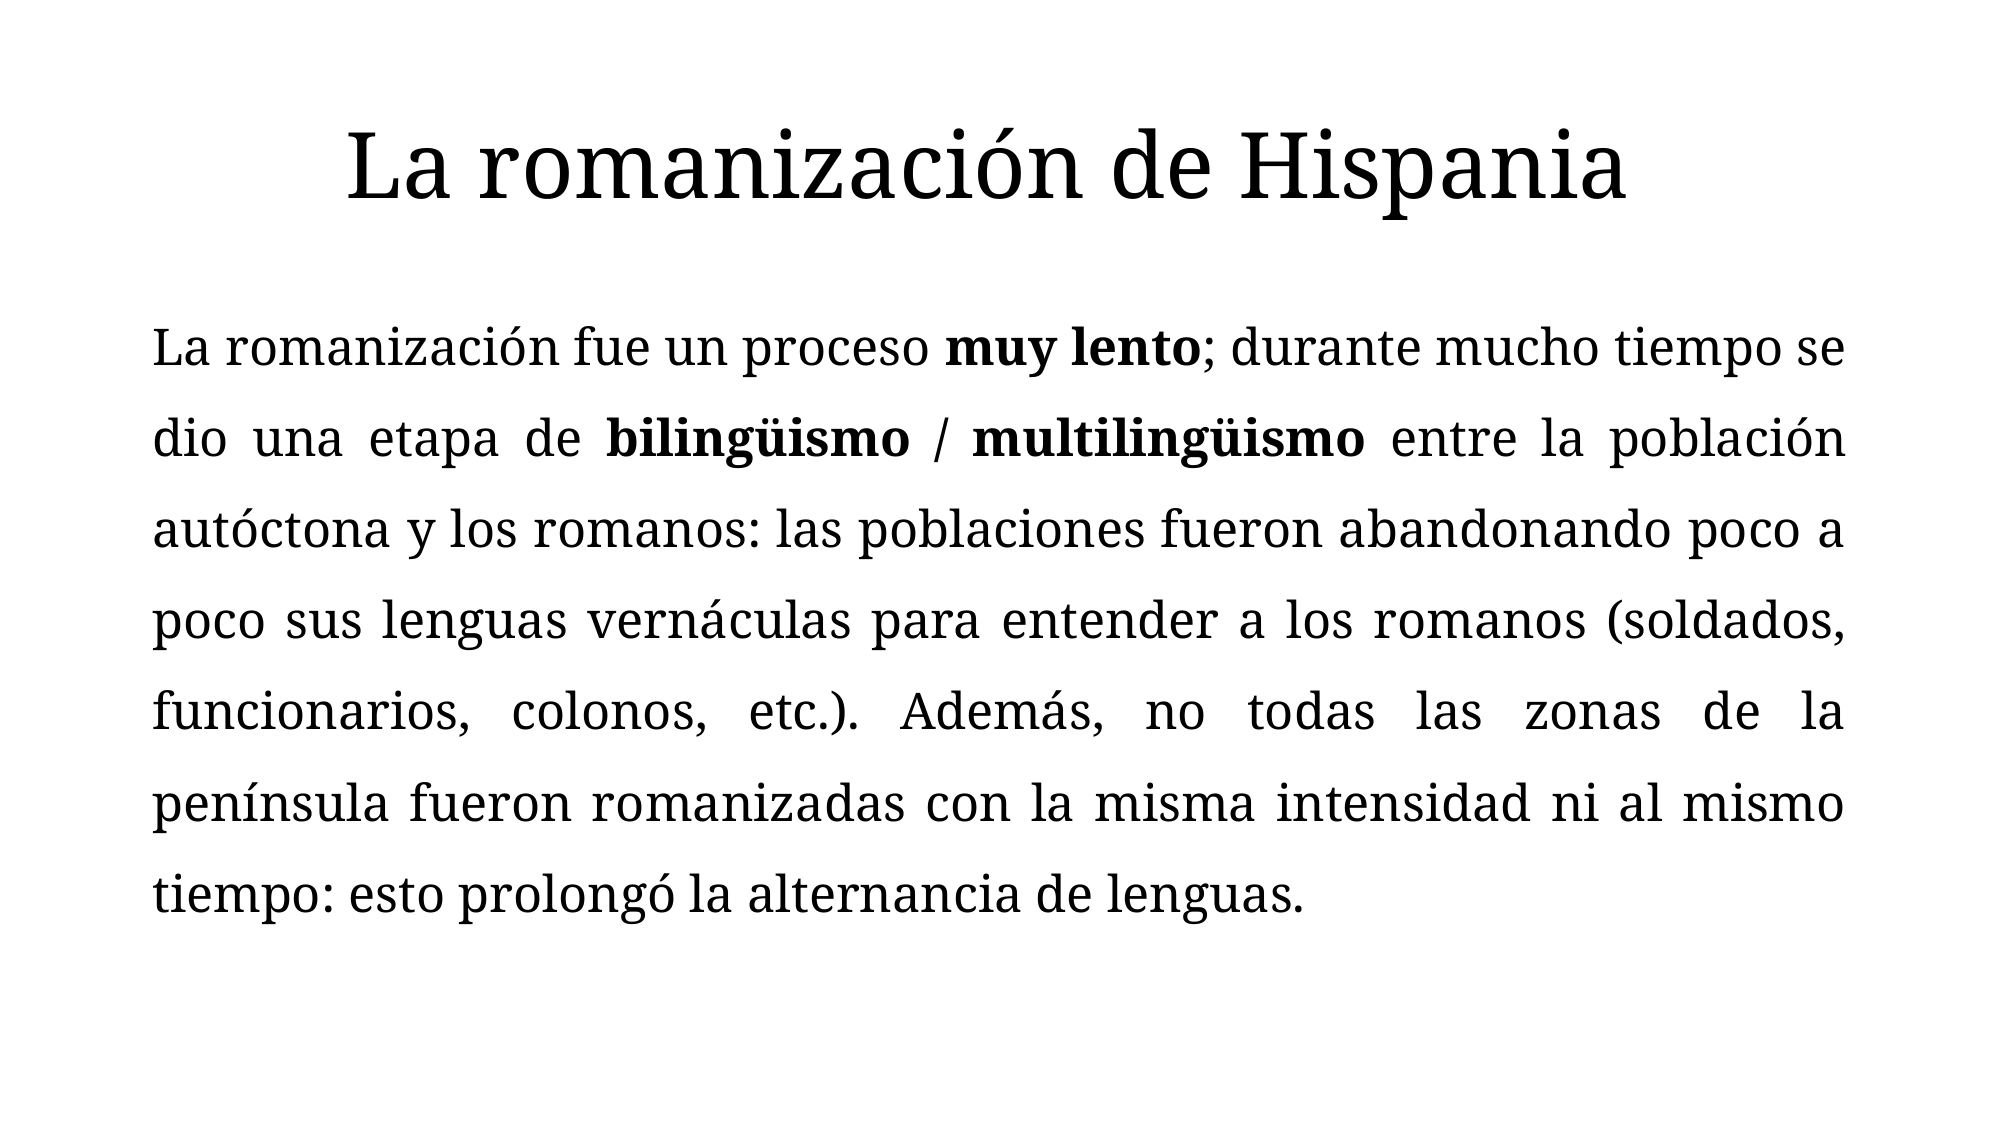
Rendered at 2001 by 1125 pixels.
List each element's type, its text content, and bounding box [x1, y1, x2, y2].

list La romanización fue un proceso muy lento; durante mucho tiempo se dio una etapa de bilingüismo / multilingüismo entre la población autóctona y los romanos: las poblaciones fueron abandonando poco a poco sus lenguas vernáculas para entender a los romanos (soldados, funcionarios, colonos, etc.). Además, no todas las zonas de la península fueron romanizadas con la misma intensidad ni al mismo tiempo: esto prolongó la alternancia de lenguas. [137, 277, 1863, 992]
title La romanización de Hispania [137, 59, 1863, 277]
